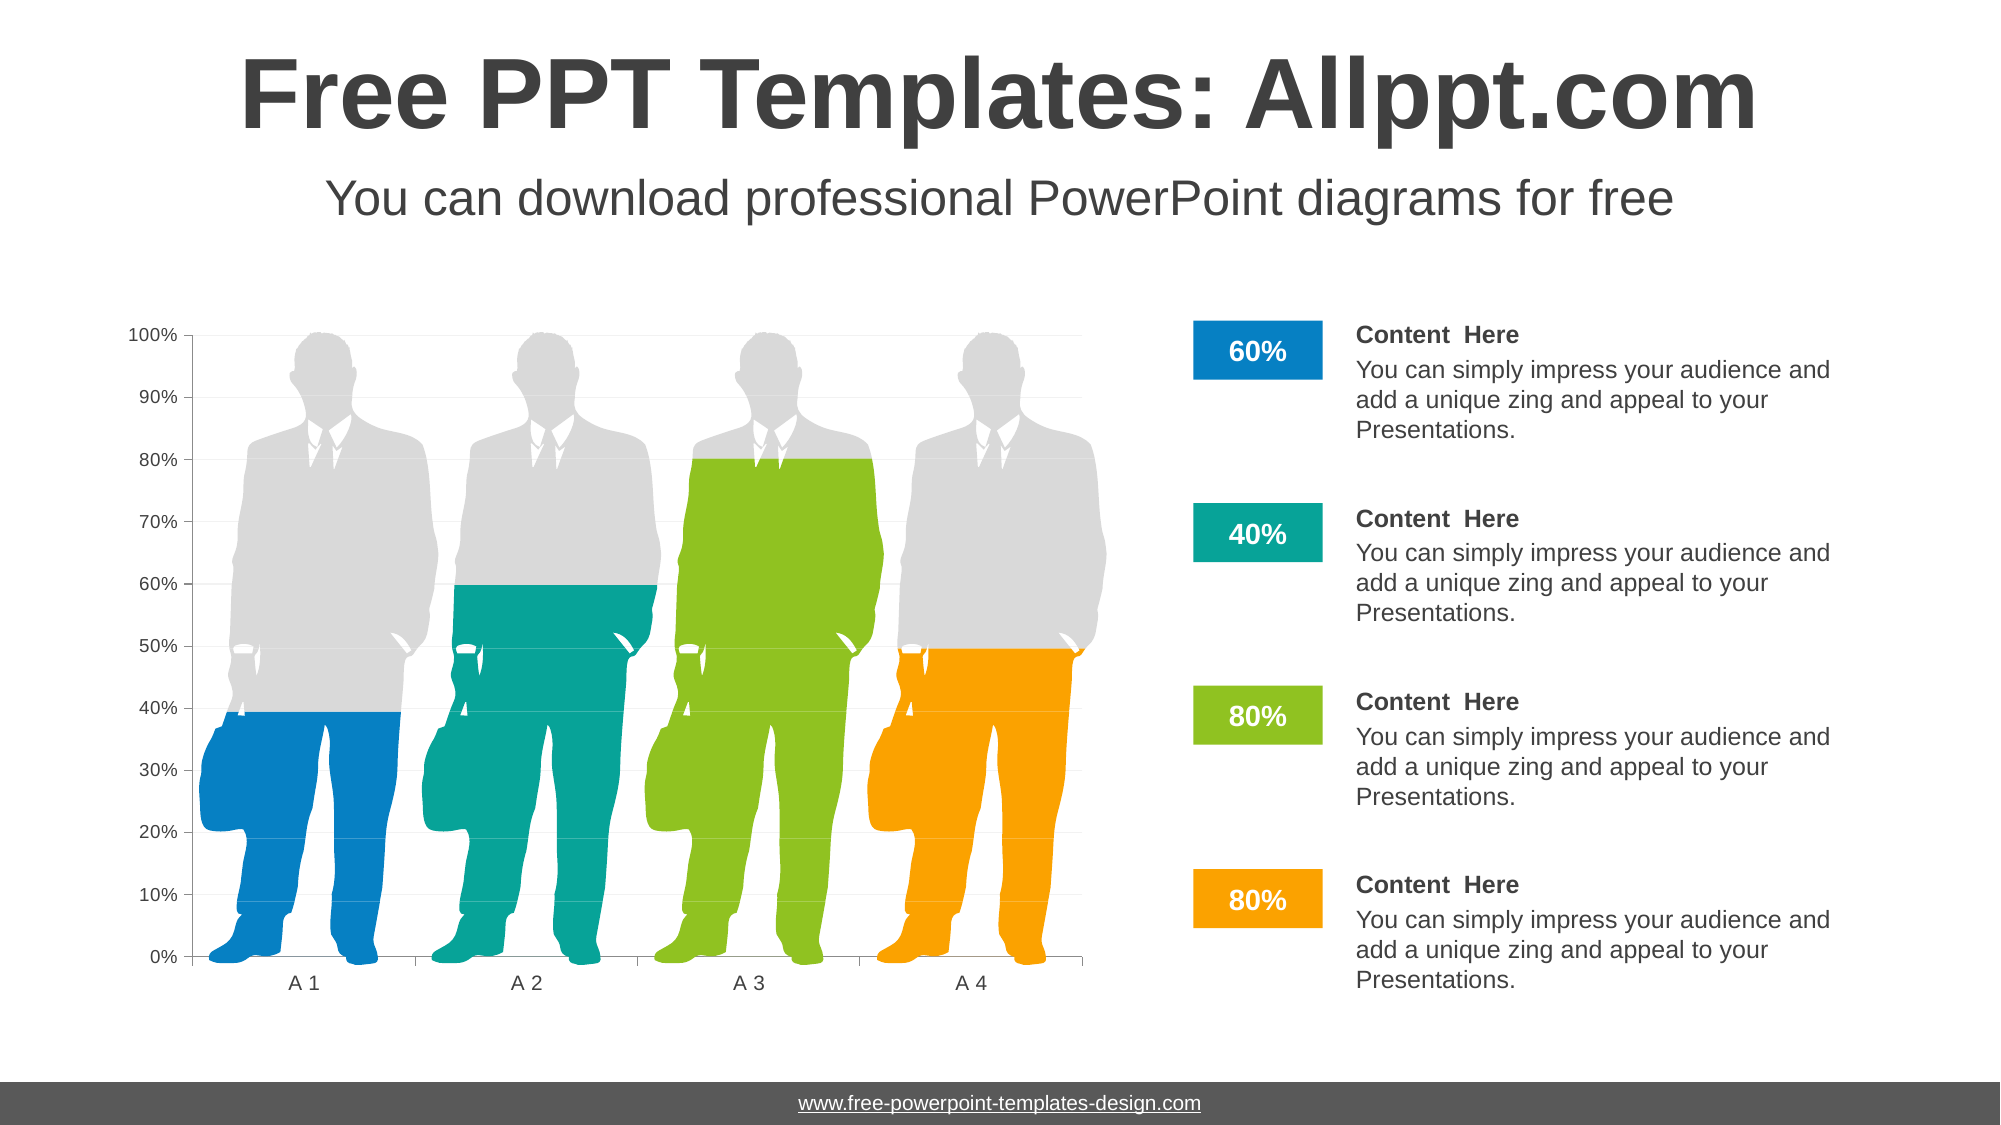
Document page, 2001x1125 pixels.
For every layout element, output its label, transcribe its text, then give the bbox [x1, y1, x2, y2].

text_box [108, 310, 1107, 1009]
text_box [1193, 311, 1893, 422]
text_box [1193, 494, 1893, 606]
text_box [1193, 861, 1893, 973]
list You can download professional PowerPoint diagrams for free [0, 164, 2000, 234]
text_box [1193, 678, 1893, 789]
title Free PPT Templates: Allppt.com [0, 32, 2000, 161]
text_box www.free-powerpoint-templates-design.com [0, 1082, 2000, 1123]
